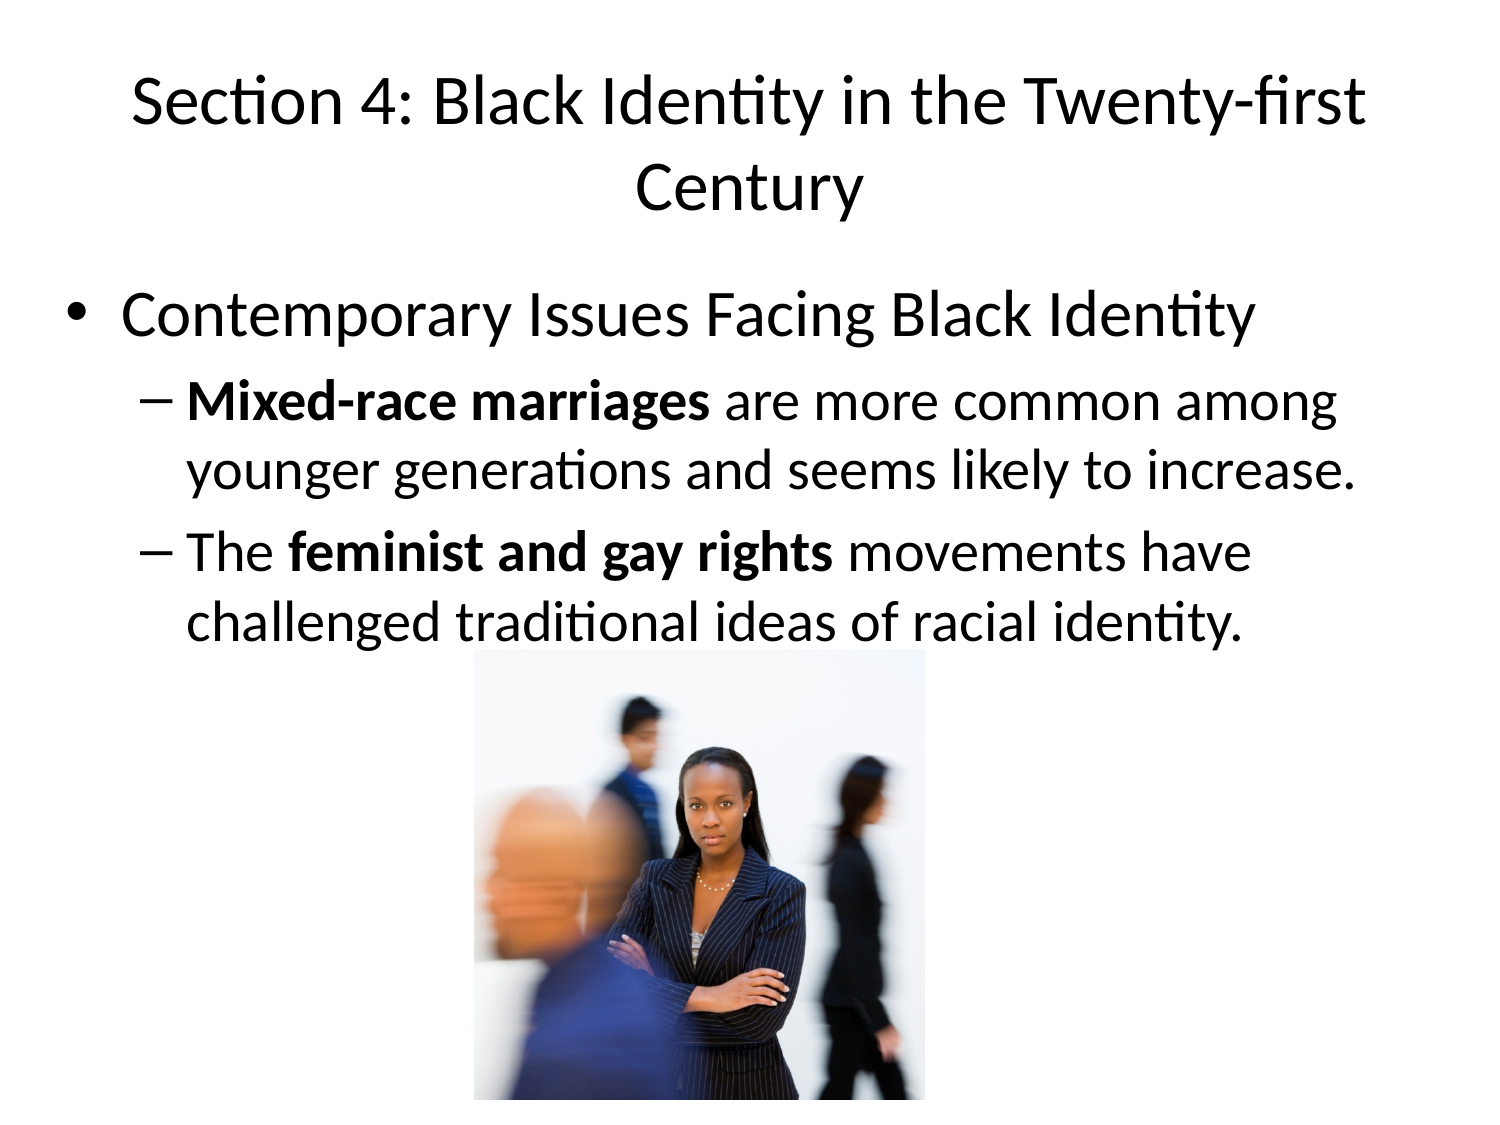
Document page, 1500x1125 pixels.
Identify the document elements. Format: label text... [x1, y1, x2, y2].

list Contemporary Issues Facing Black Identity Mixed-race marriages are more common among younger generations and seems likely to increase. The feminist and gay rights movements have challenged traditional ideas of racial identity. [50, 262, 1450, 1005]
picture [474, 649, 926, 1101]
title Section 4: Black Identity in the Twenty-first Century [75, 45, 1425, 233]
